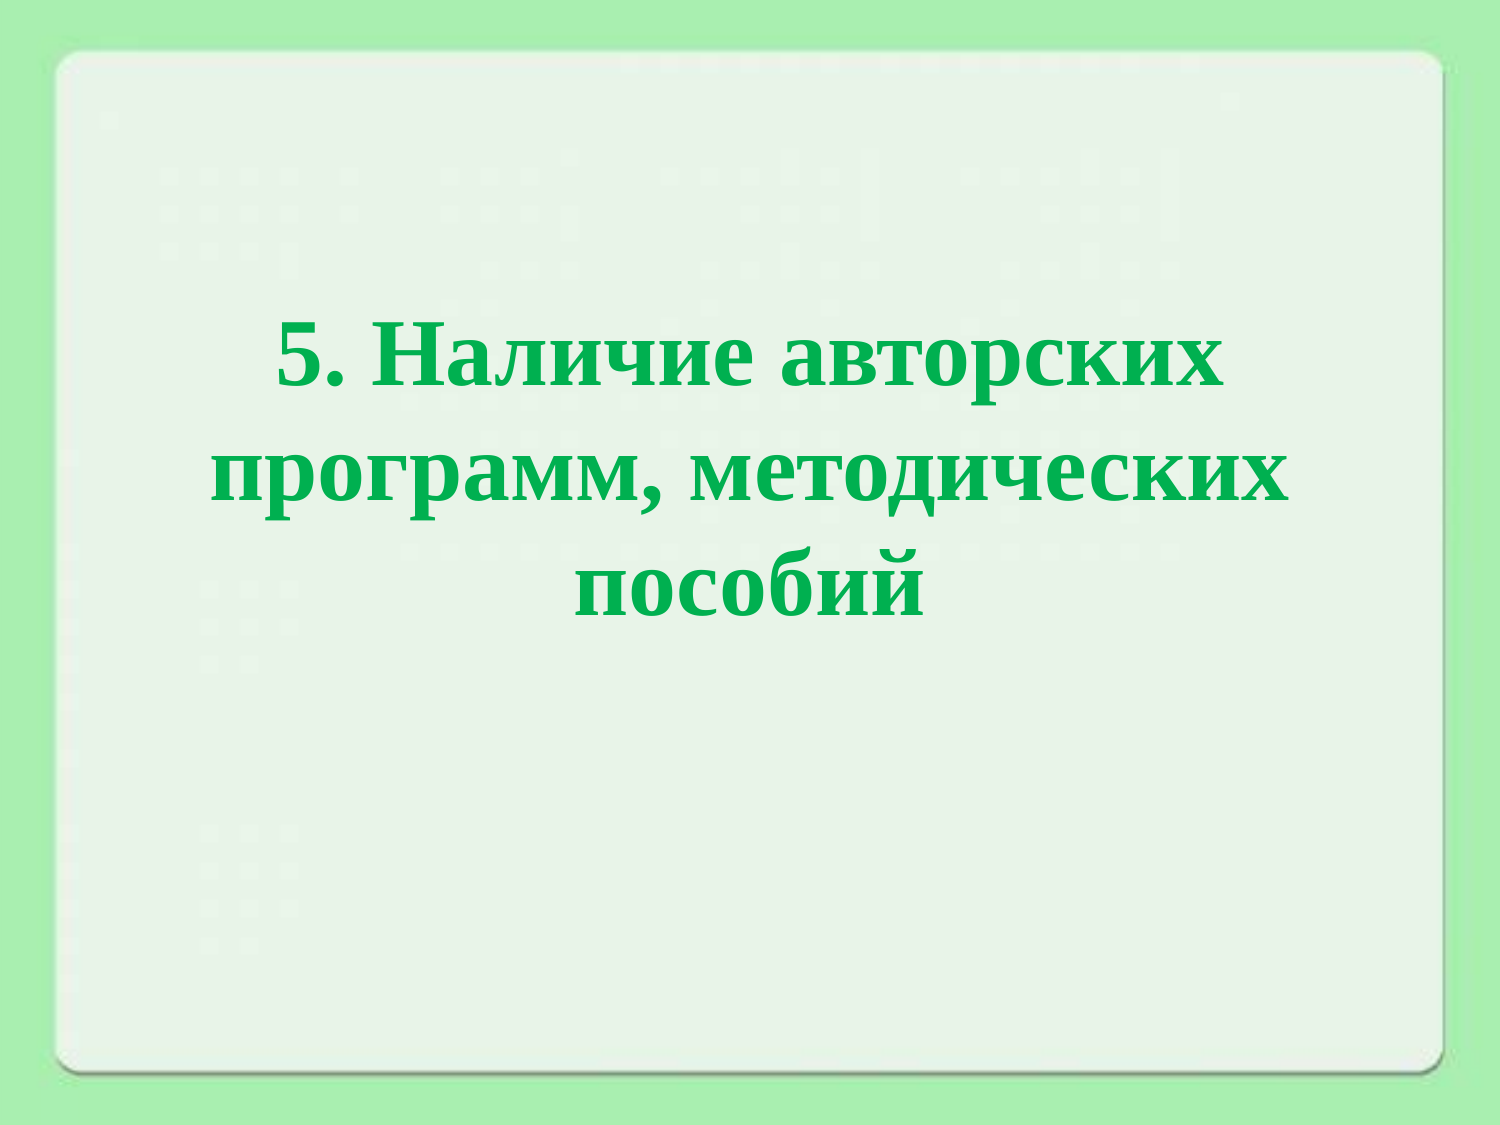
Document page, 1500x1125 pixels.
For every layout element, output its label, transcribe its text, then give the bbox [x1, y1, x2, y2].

picture [0, 0, 1500, 1125]
title 5. Наличие авторских программ, методических пособий [75, 267, 1425, 657]
